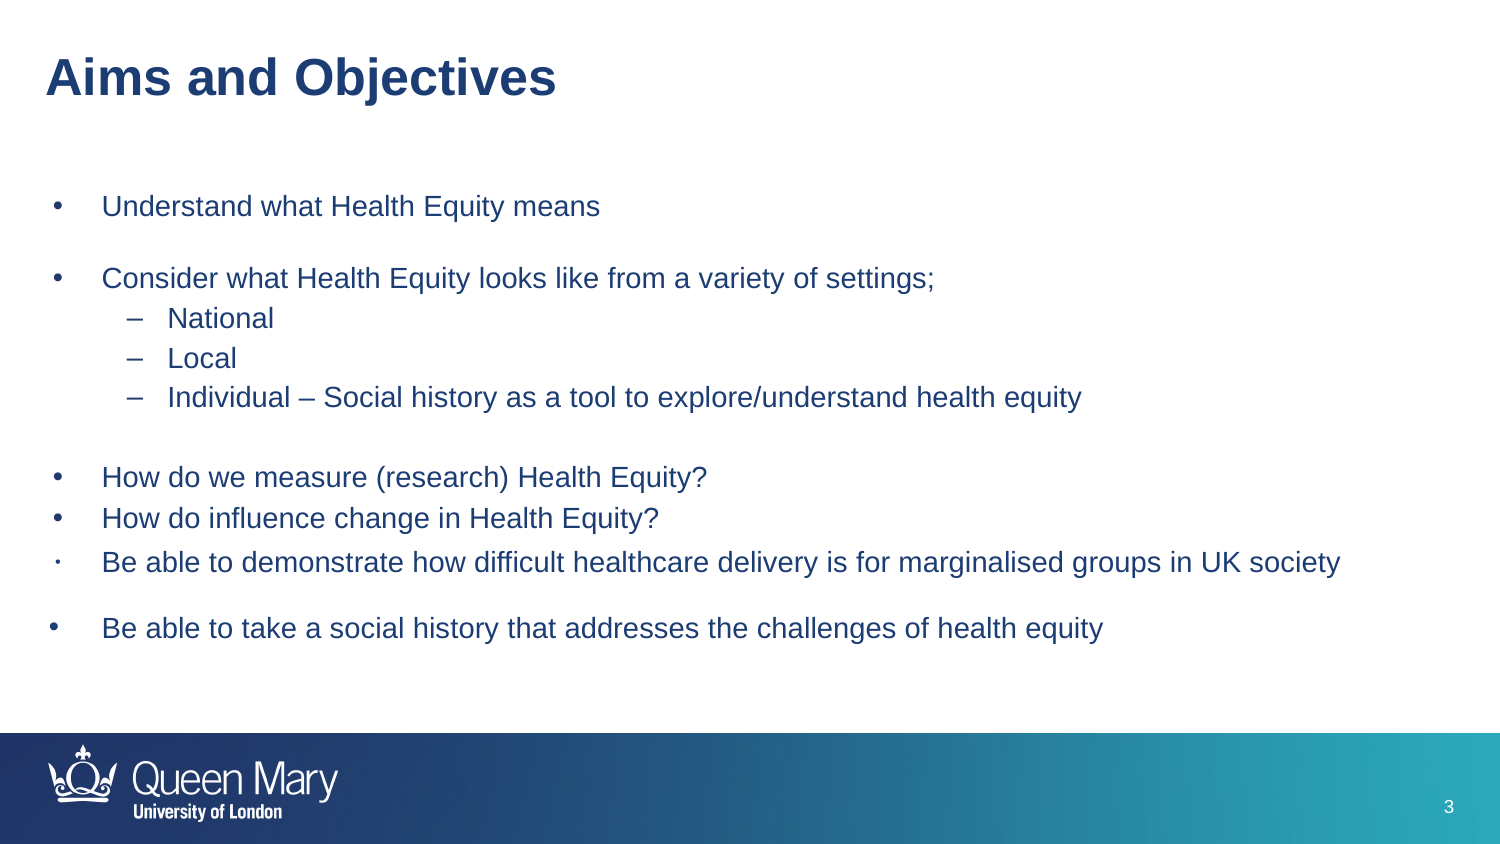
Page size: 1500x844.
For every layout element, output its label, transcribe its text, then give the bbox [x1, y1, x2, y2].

picture [0, 733, 1500, 844]
list Understand what Health Equity means Consider what Health Equity looks like from a variety of settings; National Local Individual – Social history as a tool to explore/understand health equity How do we measure (research) Health Equity? How do influence change in Health Equity? Be able to demonstrate how difficult healthcare delivery is for marginalised groups in UK society Be able to take a social history that addresses the challenges of health equity [30, 184, 1455, 685]
list Aims and Objectives [30, 43, 1454, 184]
